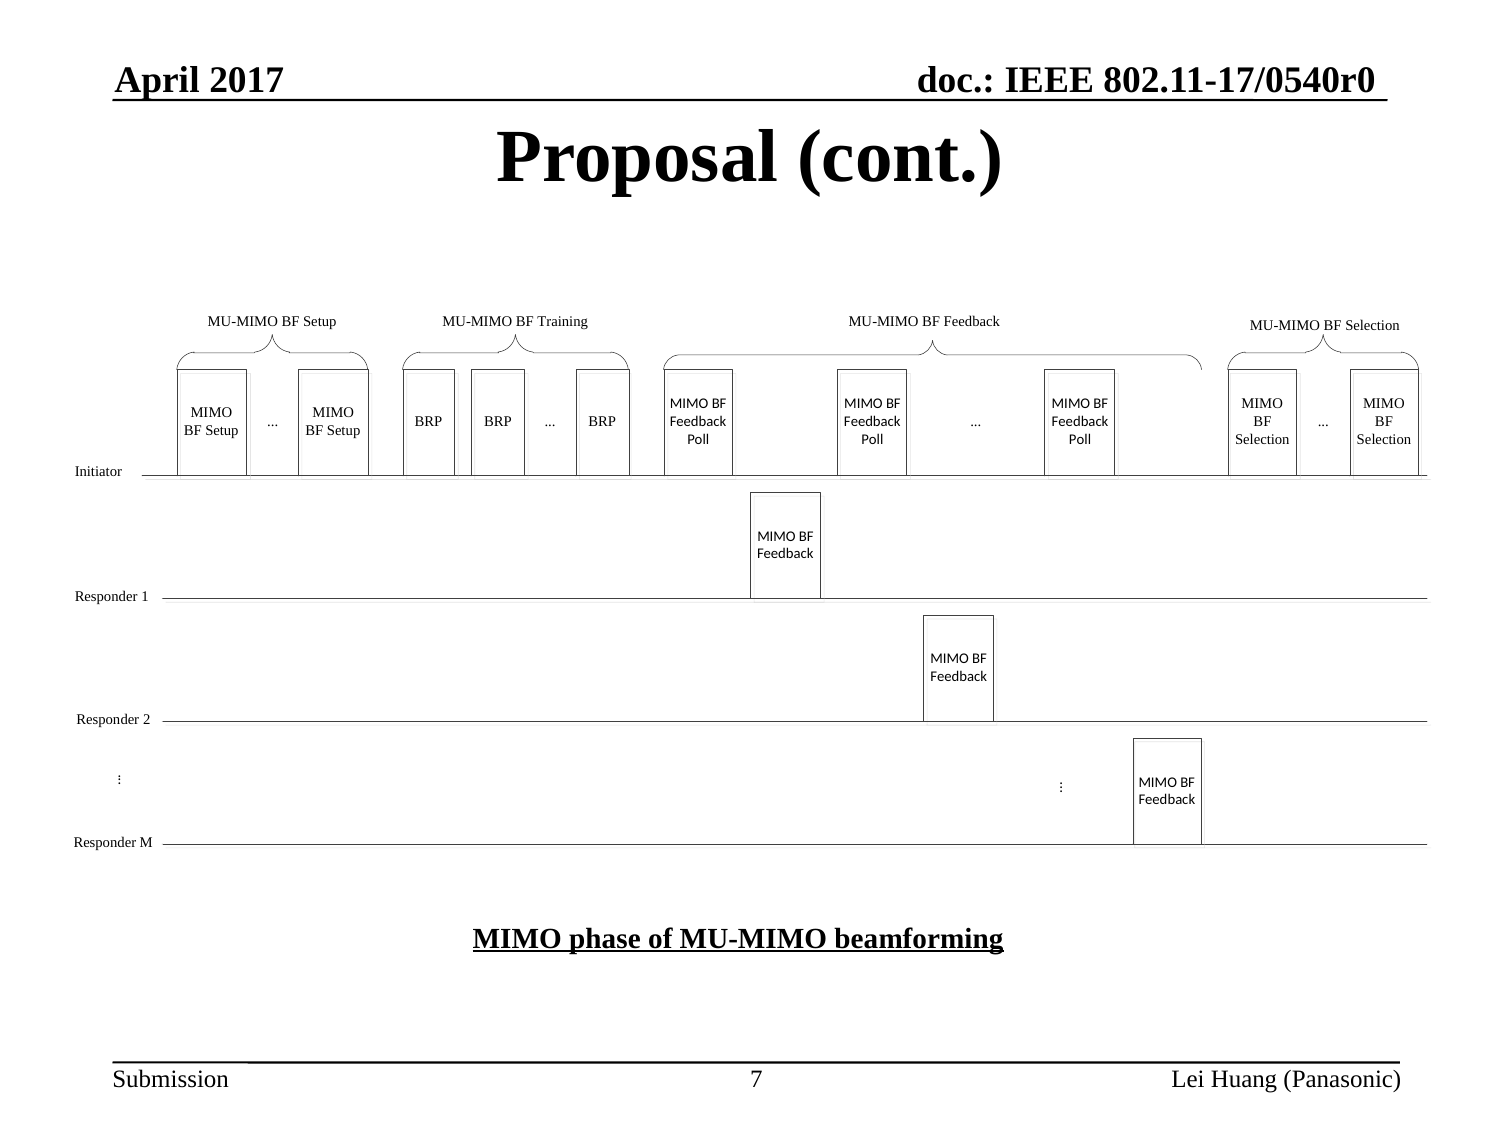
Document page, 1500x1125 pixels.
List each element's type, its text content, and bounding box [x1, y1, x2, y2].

footer Lei Huang (Panasonic) [949, 1061, 1402, 1093]
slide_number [114, 75, 286, 101]
slide_number 7 [712, 1061, 800, 1093]
title Proposal (cont.) [0, 99, 1500, 204]
text_box MIMO phase of MU-MIMO beamforming [289, 911, 1188, 962]
text_box [0, 0, 1500, 75]
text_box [59, 285, 1441, 865]
